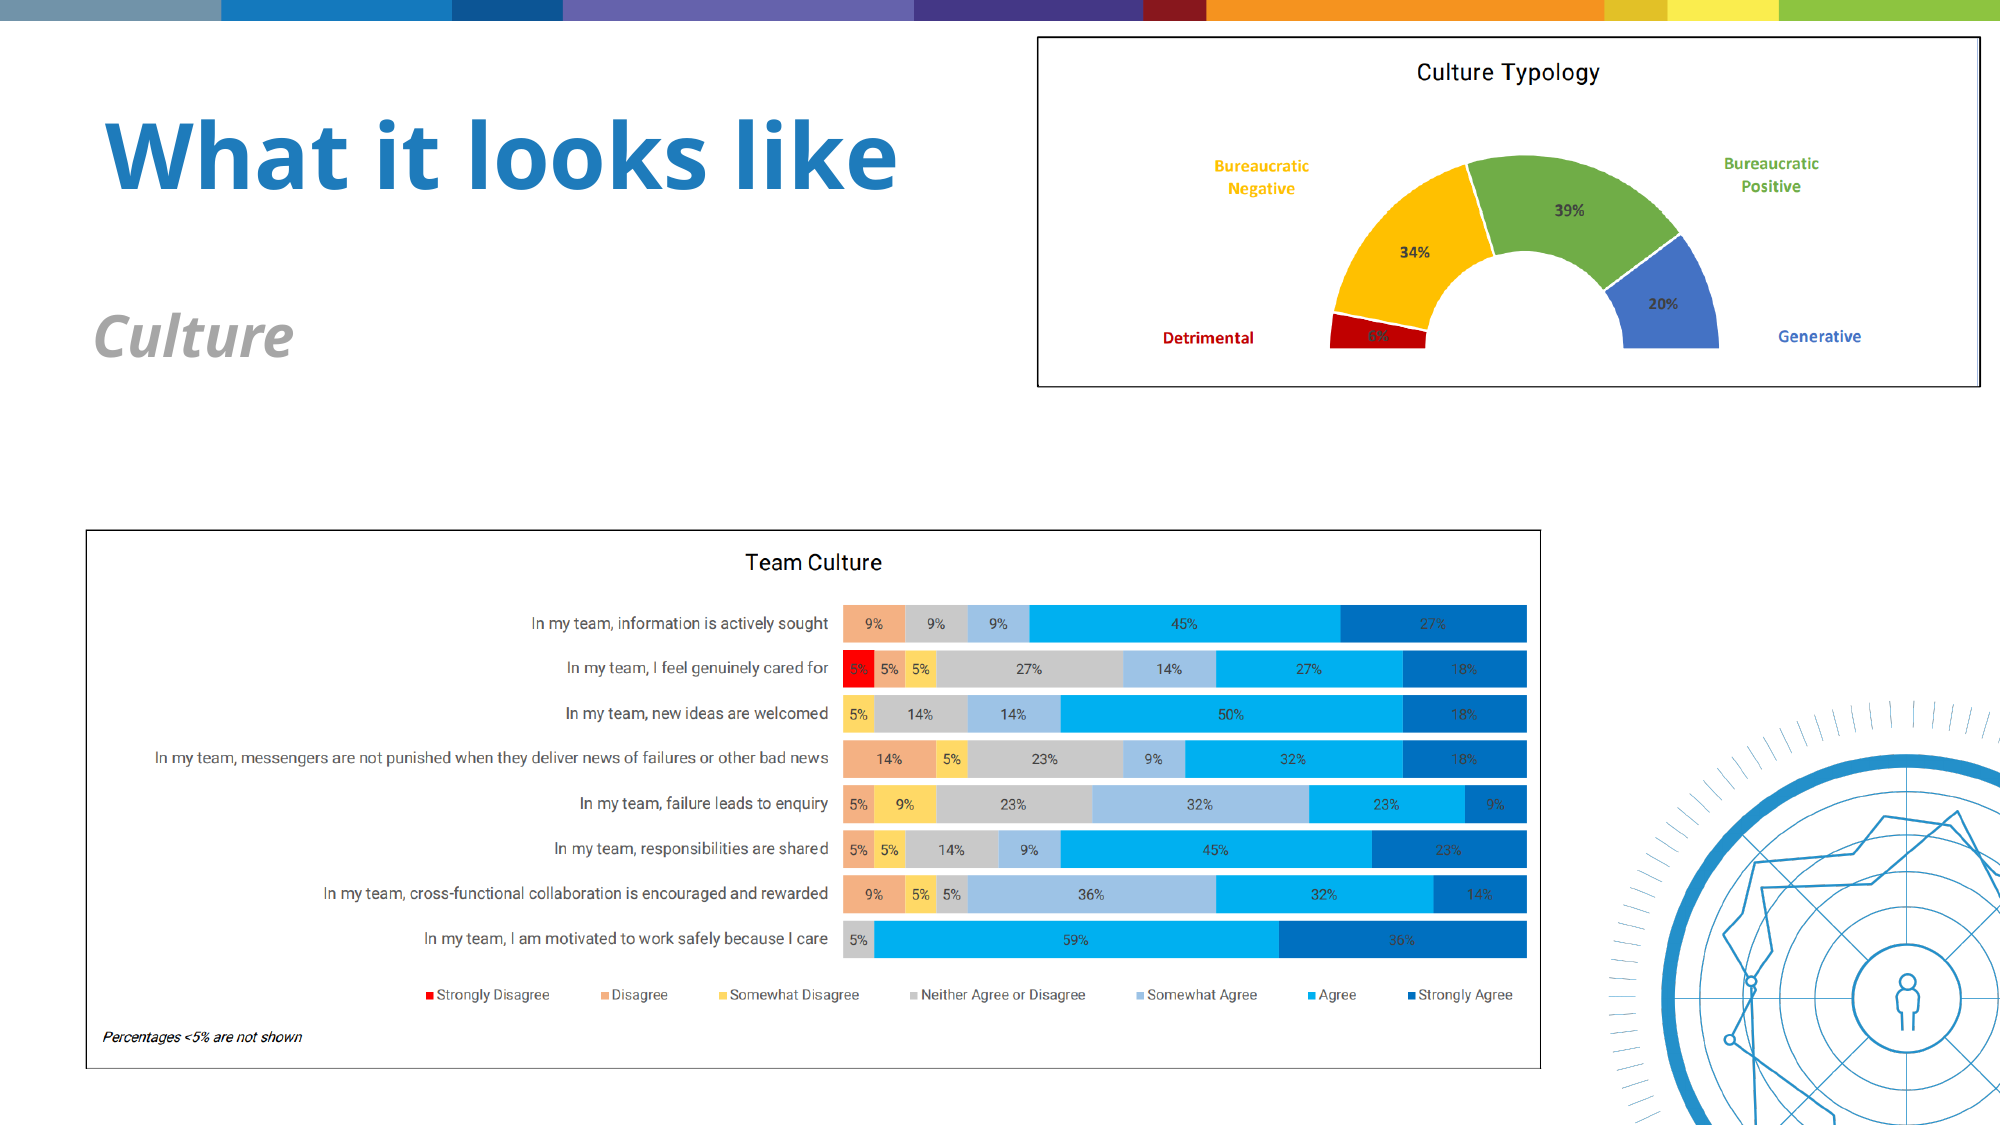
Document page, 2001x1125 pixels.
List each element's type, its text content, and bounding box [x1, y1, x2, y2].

title What it looks like [90, 51, 1021, 269]
picture [1021, 28, 1992, 394]
picture [0, 0, 2000, 21]
picture [1594, 687, 2000, 1125]
list Culture [77, 299, 837, 473]
picture [64, 518, 1570, 1097]
